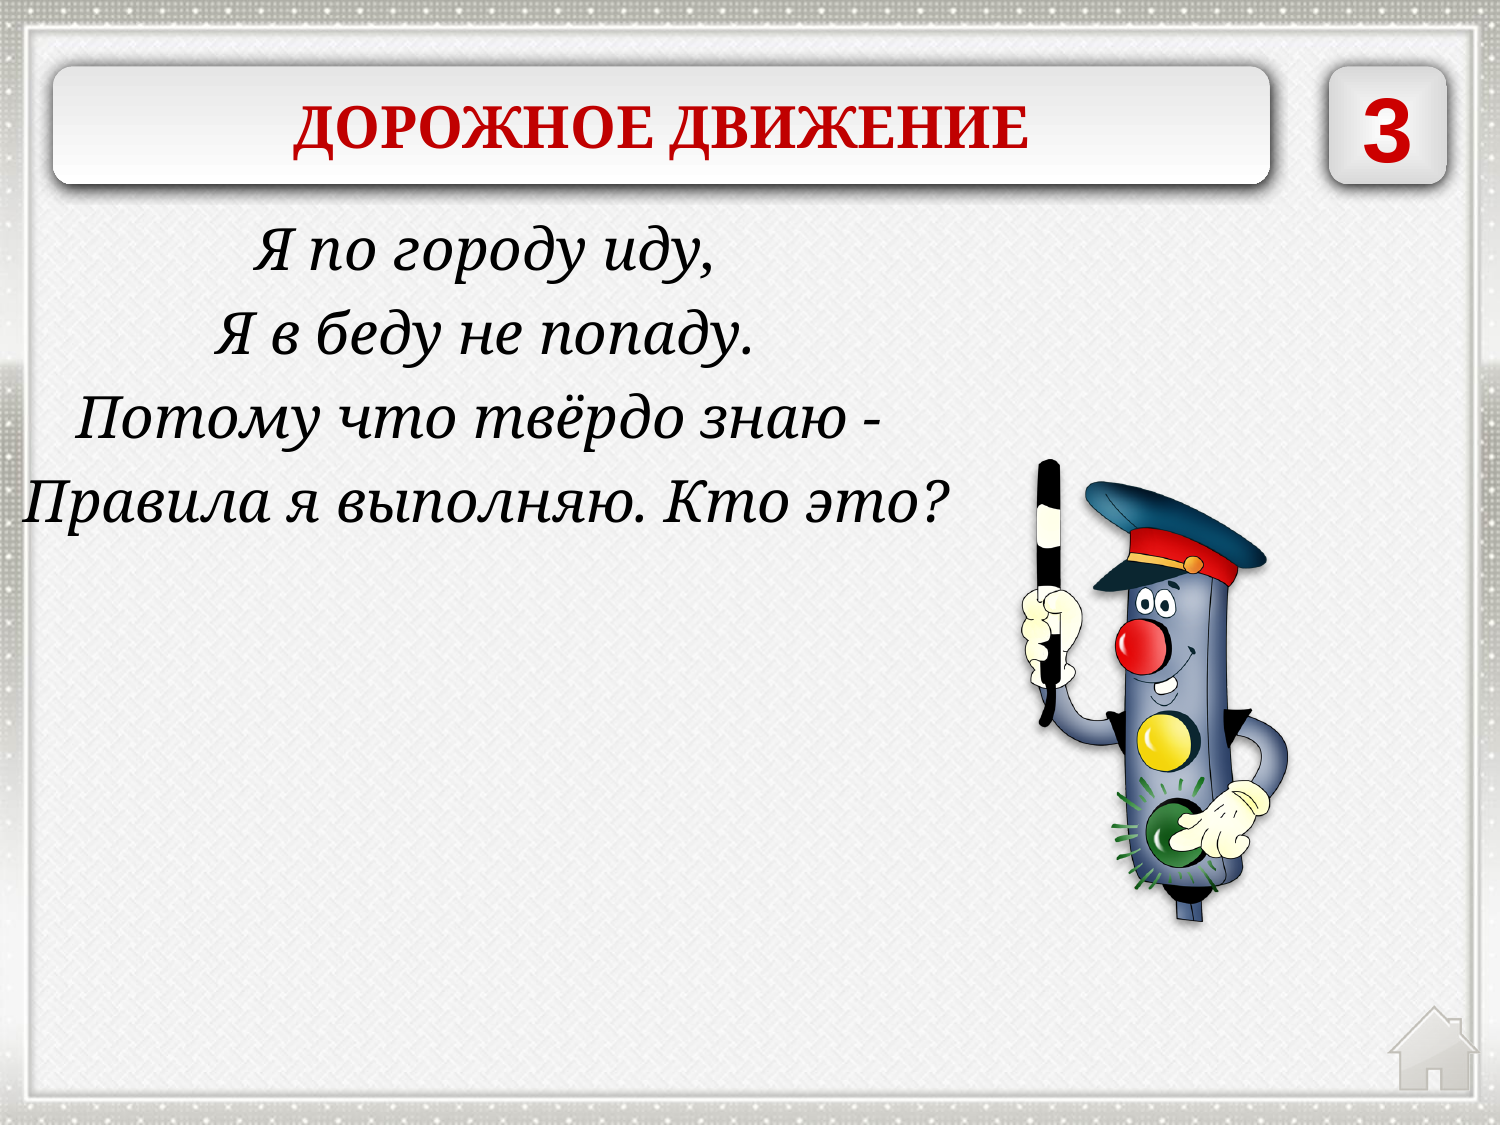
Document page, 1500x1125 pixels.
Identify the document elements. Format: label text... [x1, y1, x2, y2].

picture [0, 0, 1500, 1125]
text_box [111, 548, 1390, 1125]
text_box Я по городу иду, Я в беду не попаду. Потому что твёрдо знаю - Правила я выполняю. Кто это? [0, 241, 1195, 490]
text_box Дорожное движение [53, 66, 1270, 185]
text_box 3 [1328, 66, 1447, 185]
